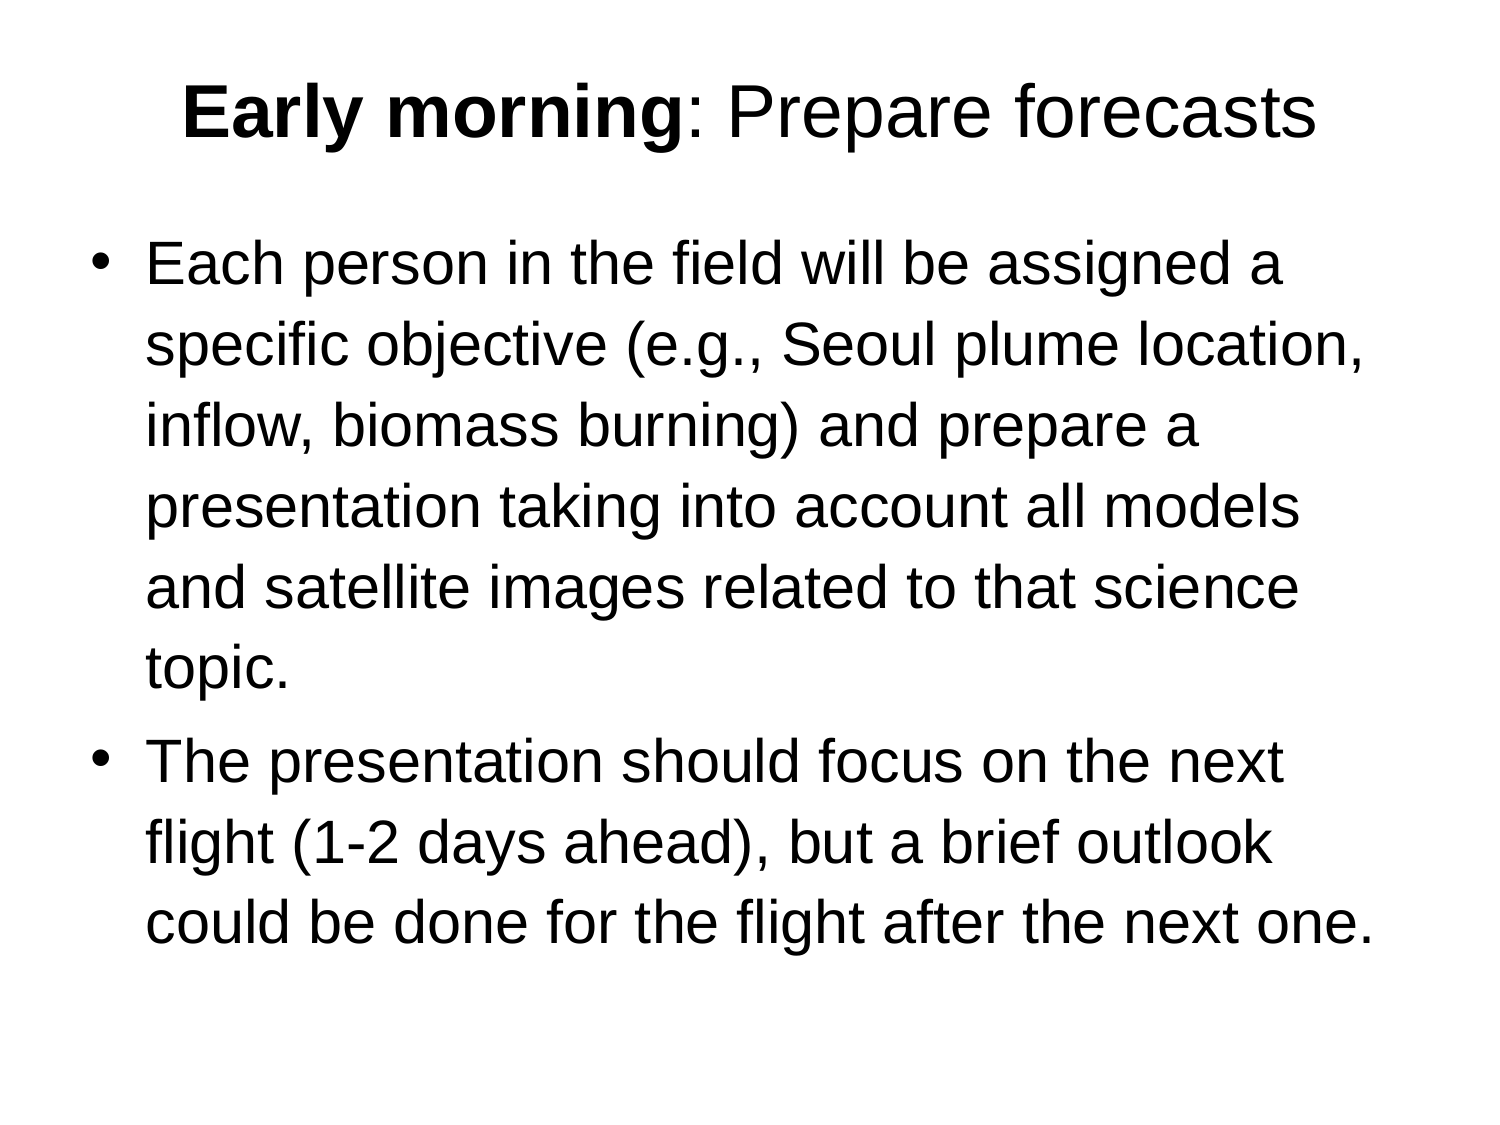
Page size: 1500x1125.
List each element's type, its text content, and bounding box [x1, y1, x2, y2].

title Early morning: Prepare forecasts [75, 45, 1425, 170]
list Each person in the field will be assigned a specific objective (e.g., Seoul plume location, inflow, biomass burning) and prepare a presentation taking into account all models and satellite images related to that science topic. The presentation should focus on the next flight (1-2 days ahead), but a brief outlook could be done for the flight after the next one. [75, 208, 1425, 1005]
